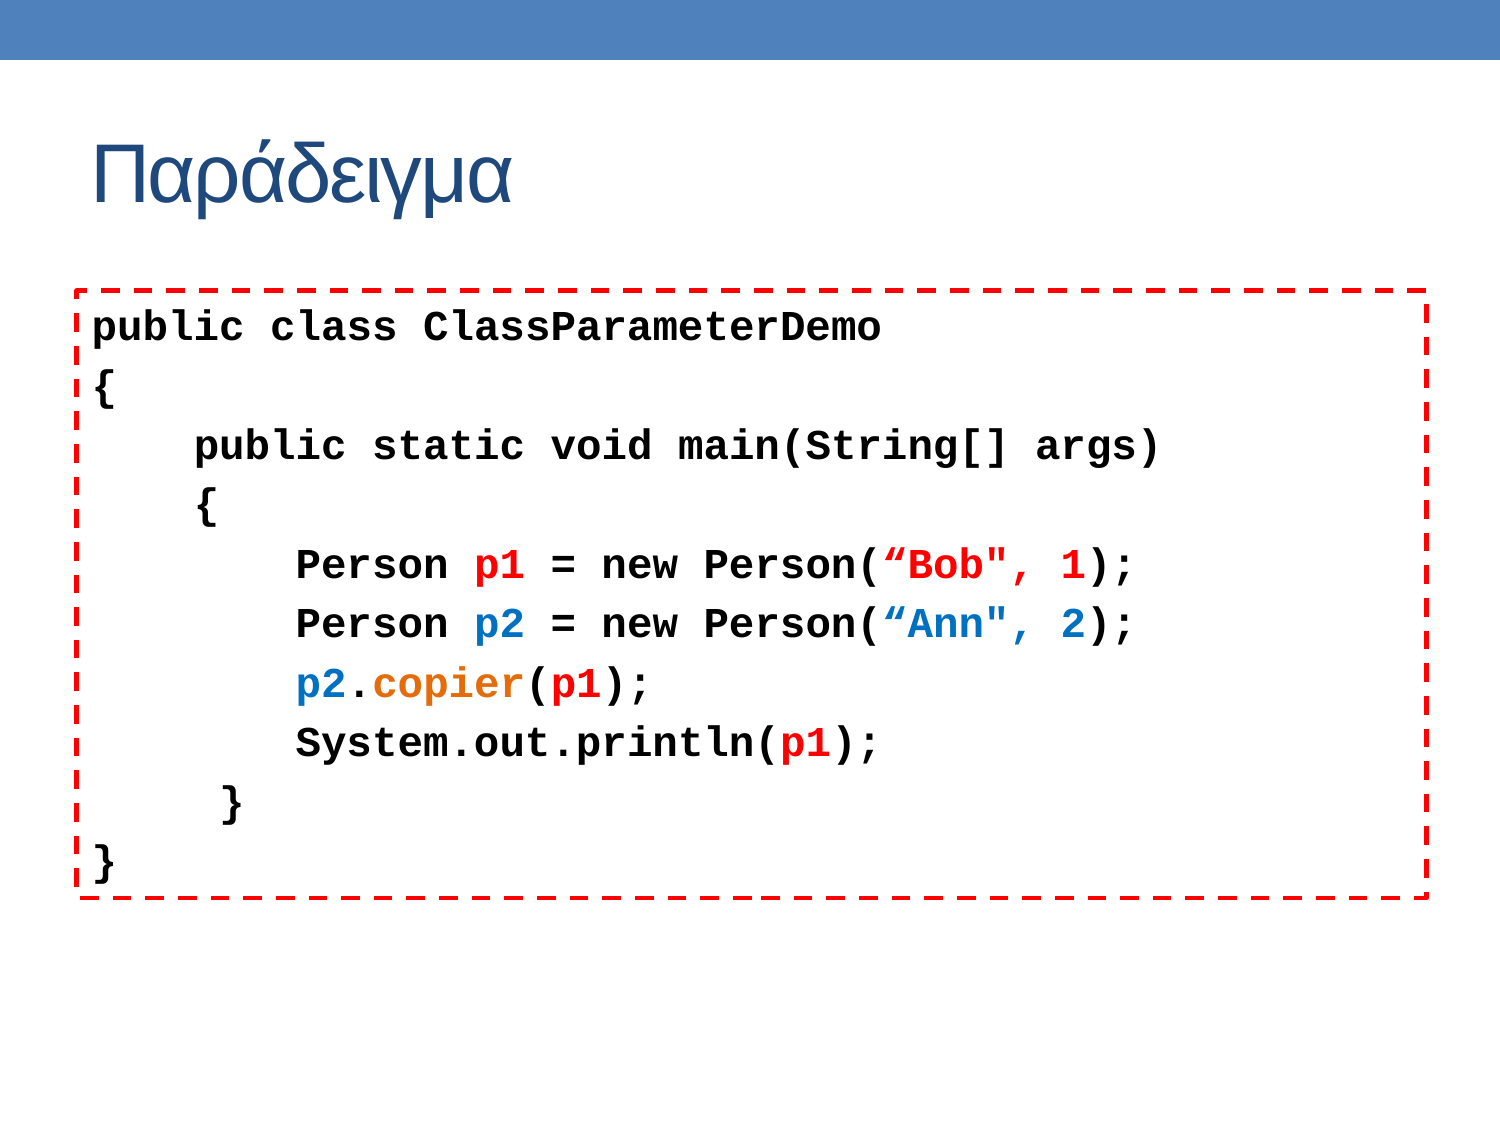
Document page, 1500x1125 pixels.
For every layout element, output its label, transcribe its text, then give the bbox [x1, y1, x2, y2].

title Παράδειγμα [75, 87, 1425, 250]
list public class ClassParameterDemo { public static void main(String[] args) { Person p1 = new Person(“Bob", 1); Person p2 = new Person(“Ann", 2); p2.copier(p1); System.out.println(p1); } } [76, 290, 1427, 898]
